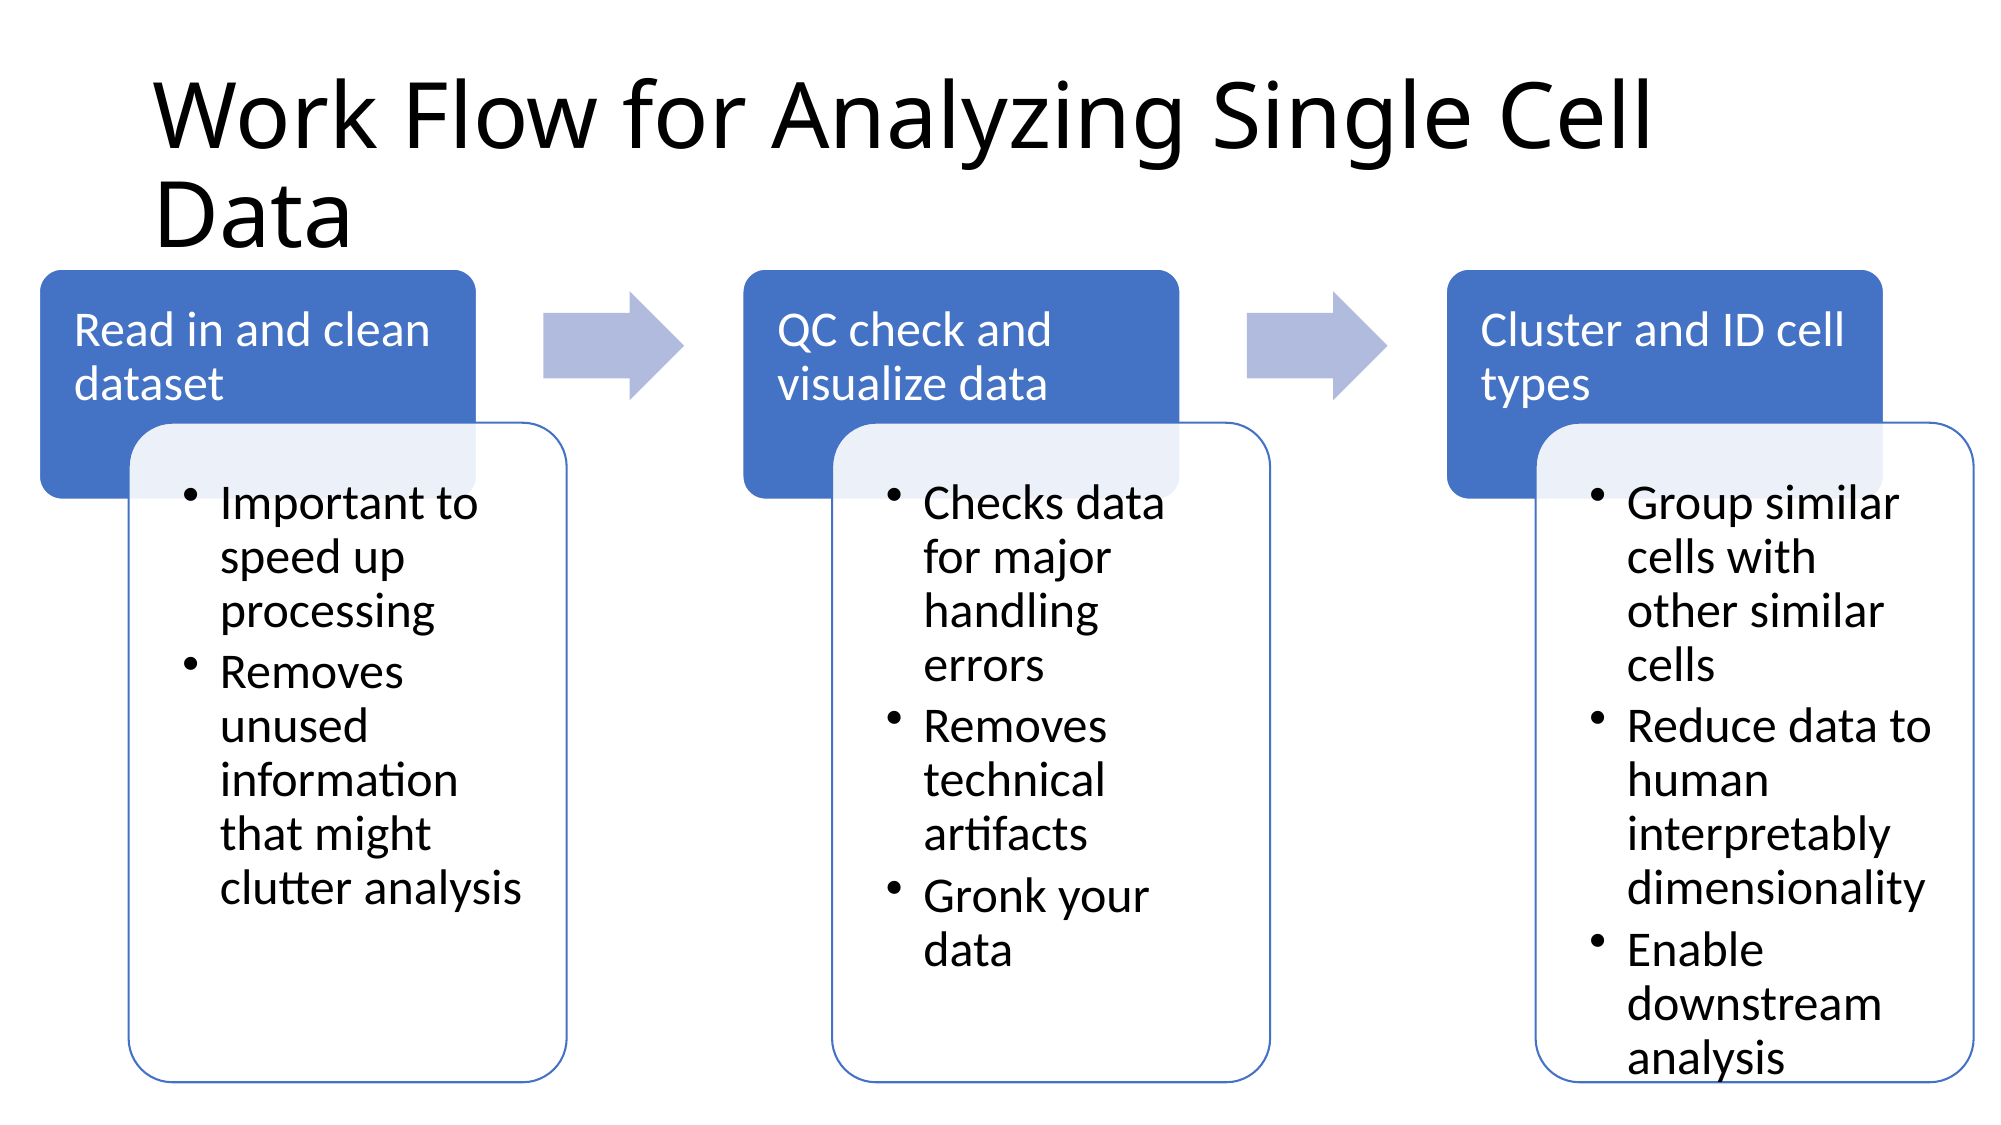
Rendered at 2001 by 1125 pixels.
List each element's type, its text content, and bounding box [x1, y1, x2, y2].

title Work Flow for Analyzing Single Cell Data [137, 59, 1863, 226]
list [37, 226, 1975, 1125]
